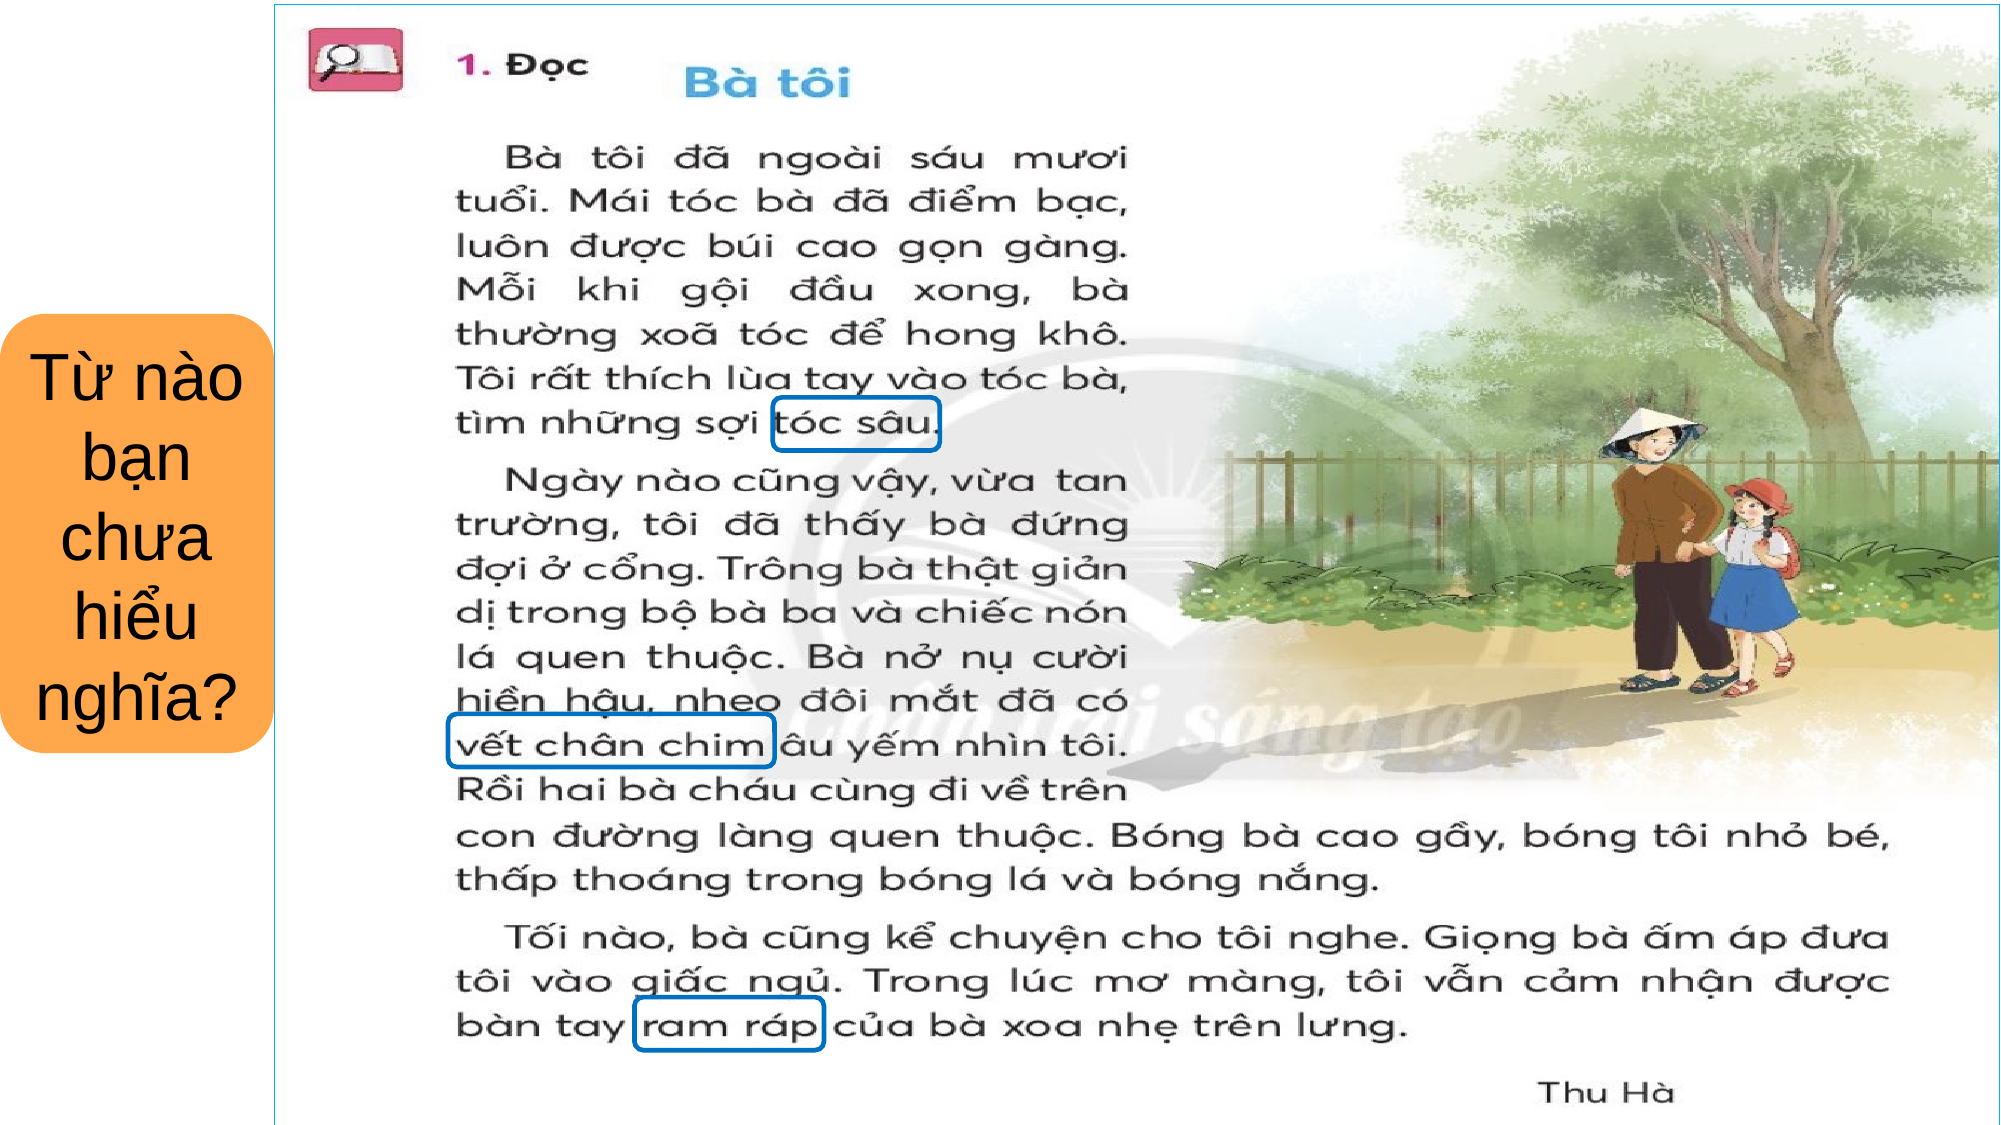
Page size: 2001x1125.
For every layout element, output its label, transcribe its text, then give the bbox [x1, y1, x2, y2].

text_box Từ nào bạn chưa hiểu nghĩa? [0, 312, 273, 755]
picture [276, 6, 1998, 1125]
